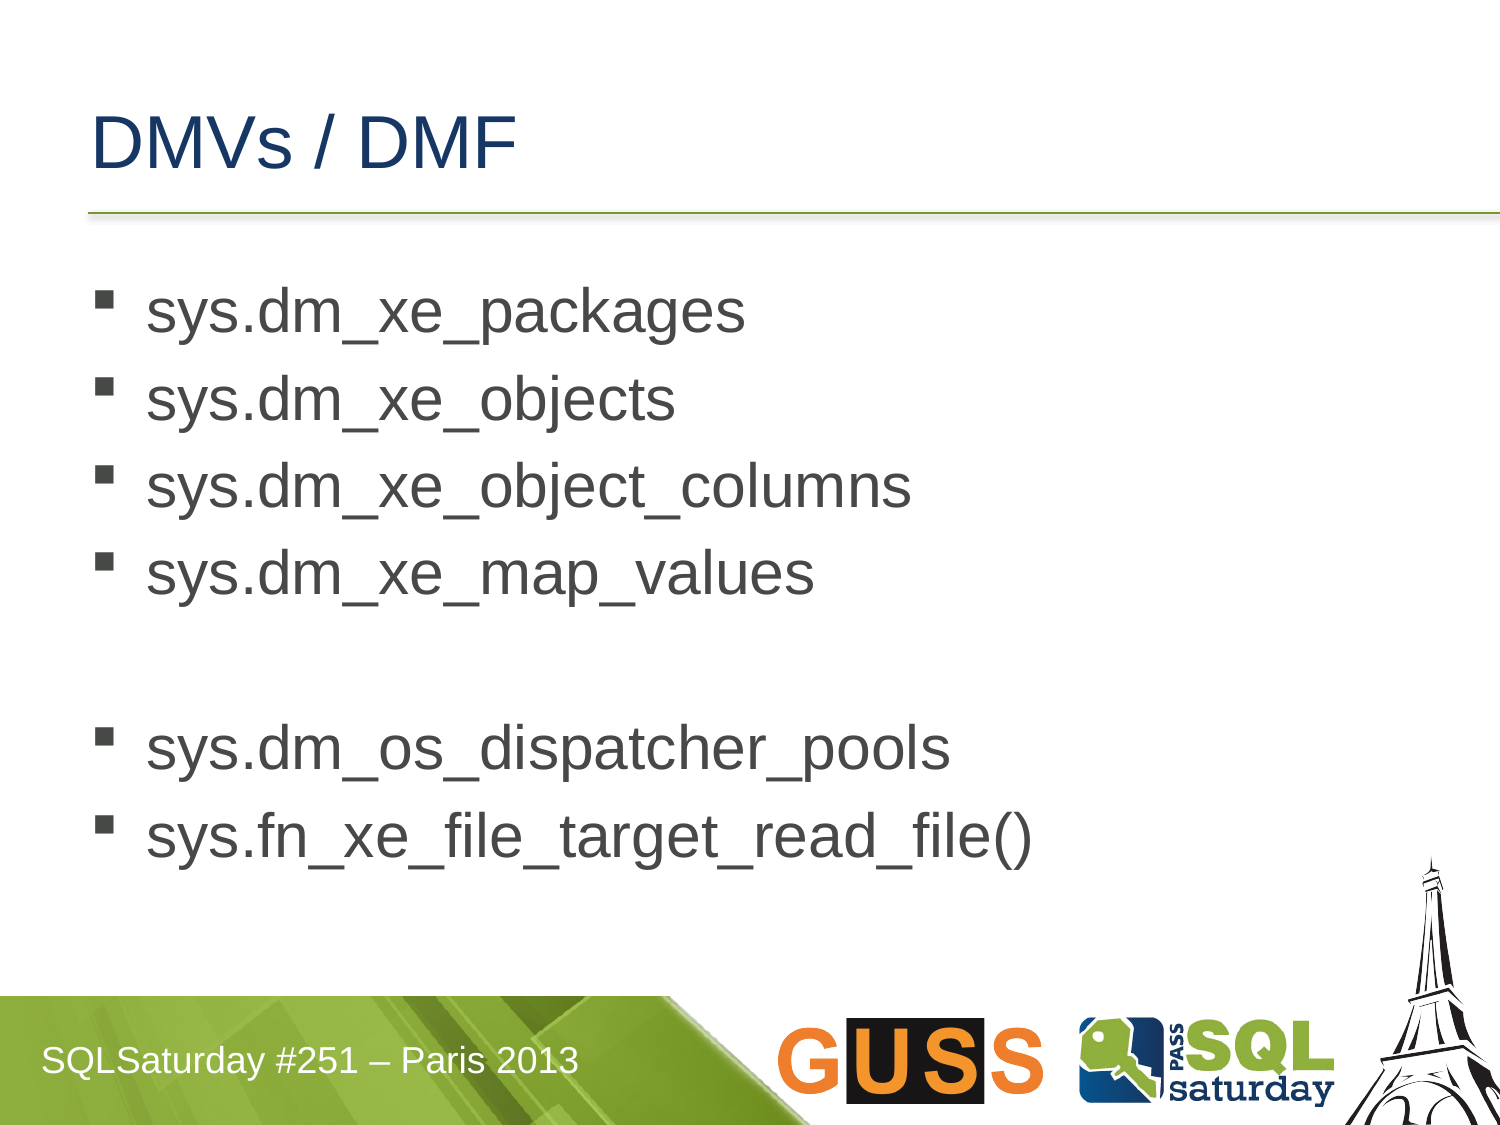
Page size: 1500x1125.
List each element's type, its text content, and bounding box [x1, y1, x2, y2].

list sys.dm_xe_packages sys.dm_xe_objects sys.dm_xe_object_columns sys.dm_xe_map_values sys.dm_os_dispatcher_pools sys.fn_xe_file_target_read_file() [75, 262, 1425, 1005]
picture [0, 854, 1500, 1125]
title DMVs / DMF [75, 45, 1425, 233]
